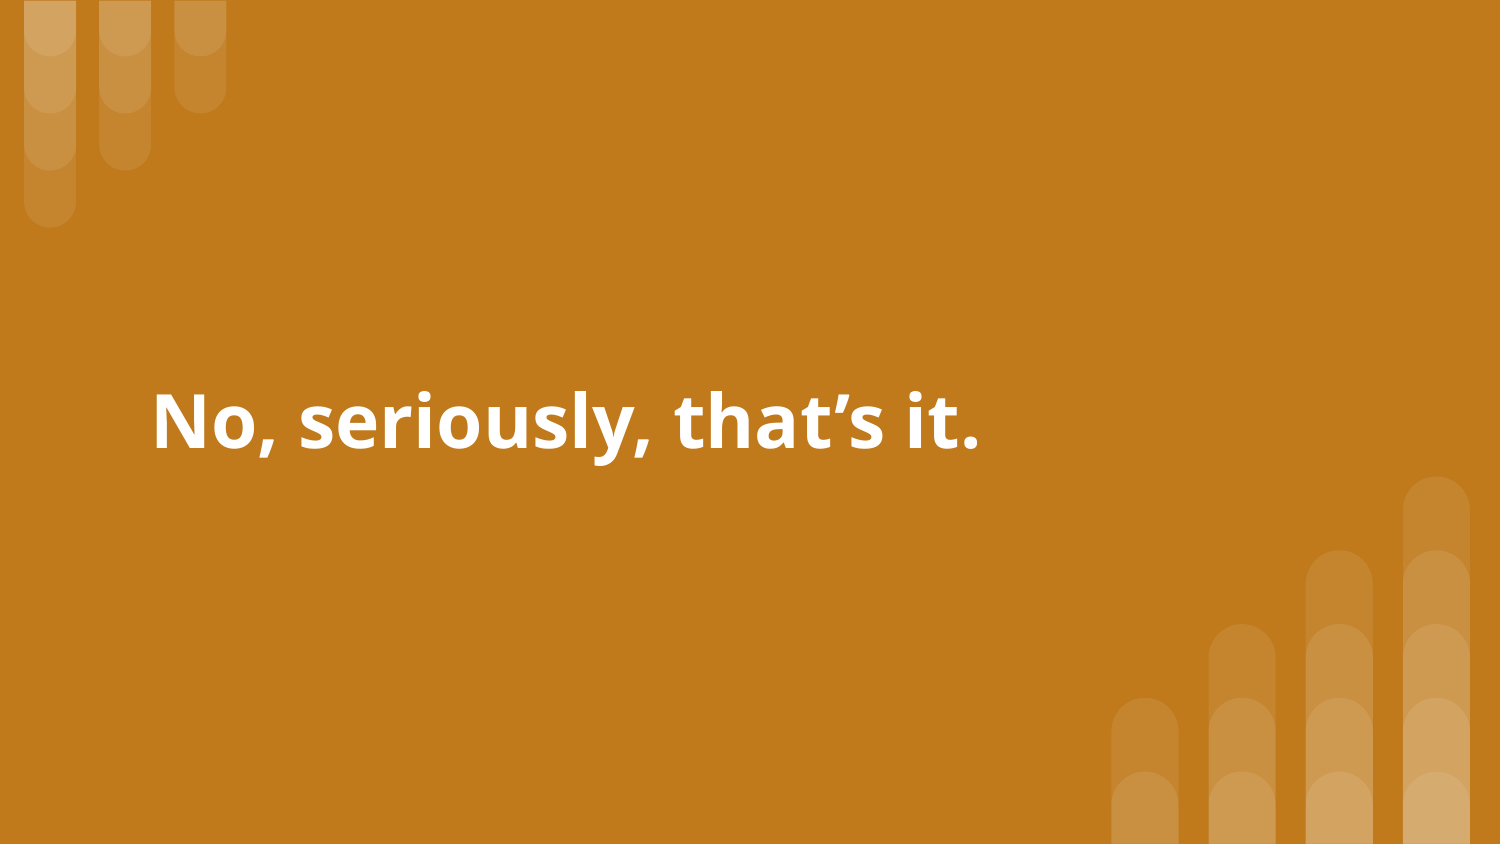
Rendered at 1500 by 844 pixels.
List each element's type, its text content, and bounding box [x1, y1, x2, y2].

title No, seriously, that’s it. [135, 264, 1097, 572]
